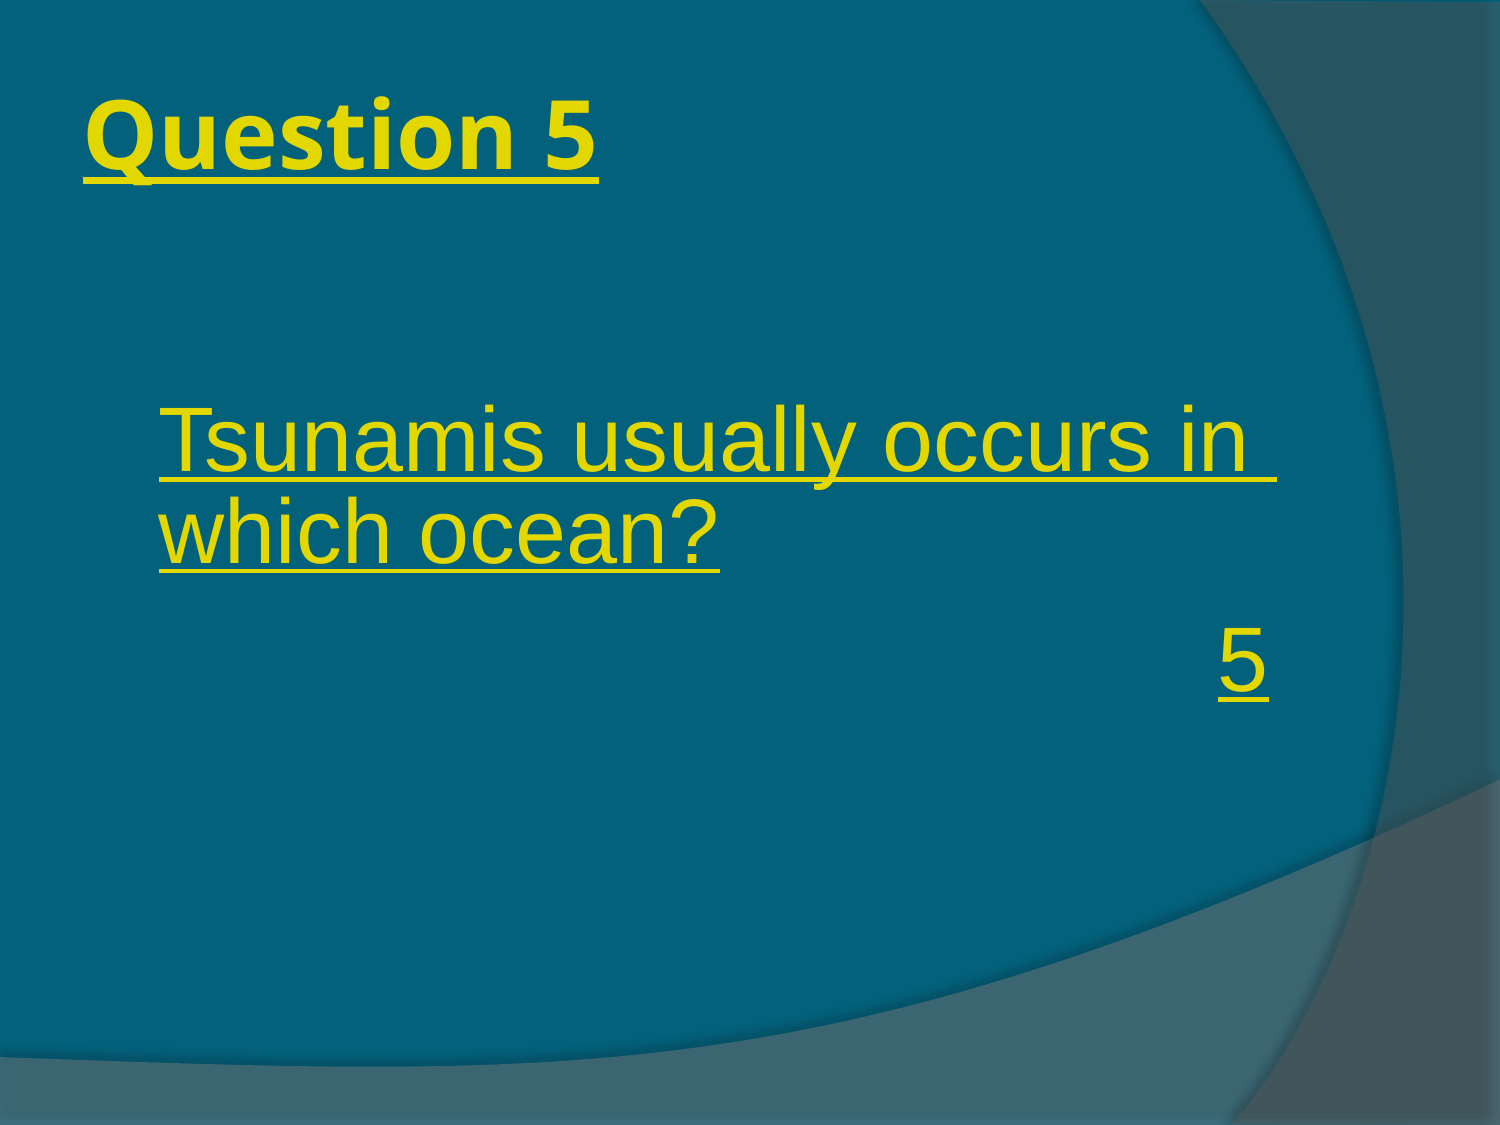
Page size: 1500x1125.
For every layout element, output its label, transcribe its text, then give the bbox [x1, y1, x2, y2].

title Question 5 [75, 45, 1300, 233]
list Tsunamis usually occurs in which ocean? 5 [75, 262, 1300, 1005]
